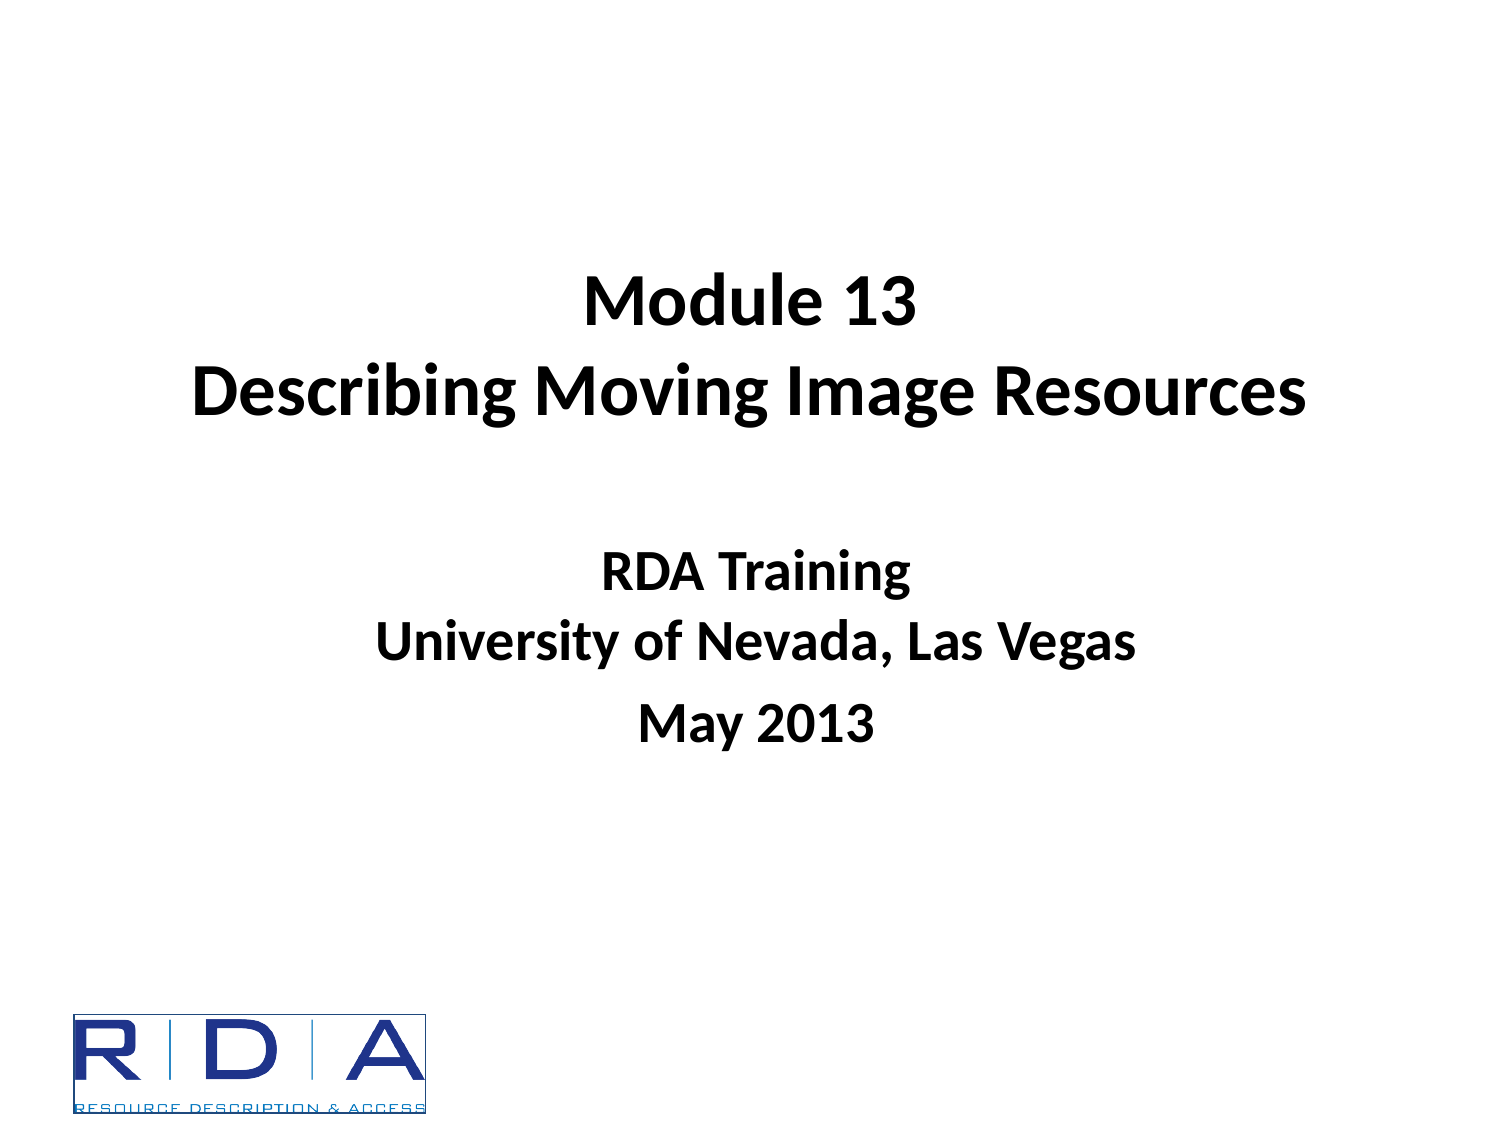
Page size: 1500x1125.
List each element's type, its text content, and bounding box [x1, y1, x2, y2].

title Module 13 Describing Moving Image Resources [112, 249, 1388, 492]
picture [75, 1015, 425, 1112]
subtitle RDA Training University of Nevada, Las Vegas May 2013 [225, 525, 1288, 1000]
